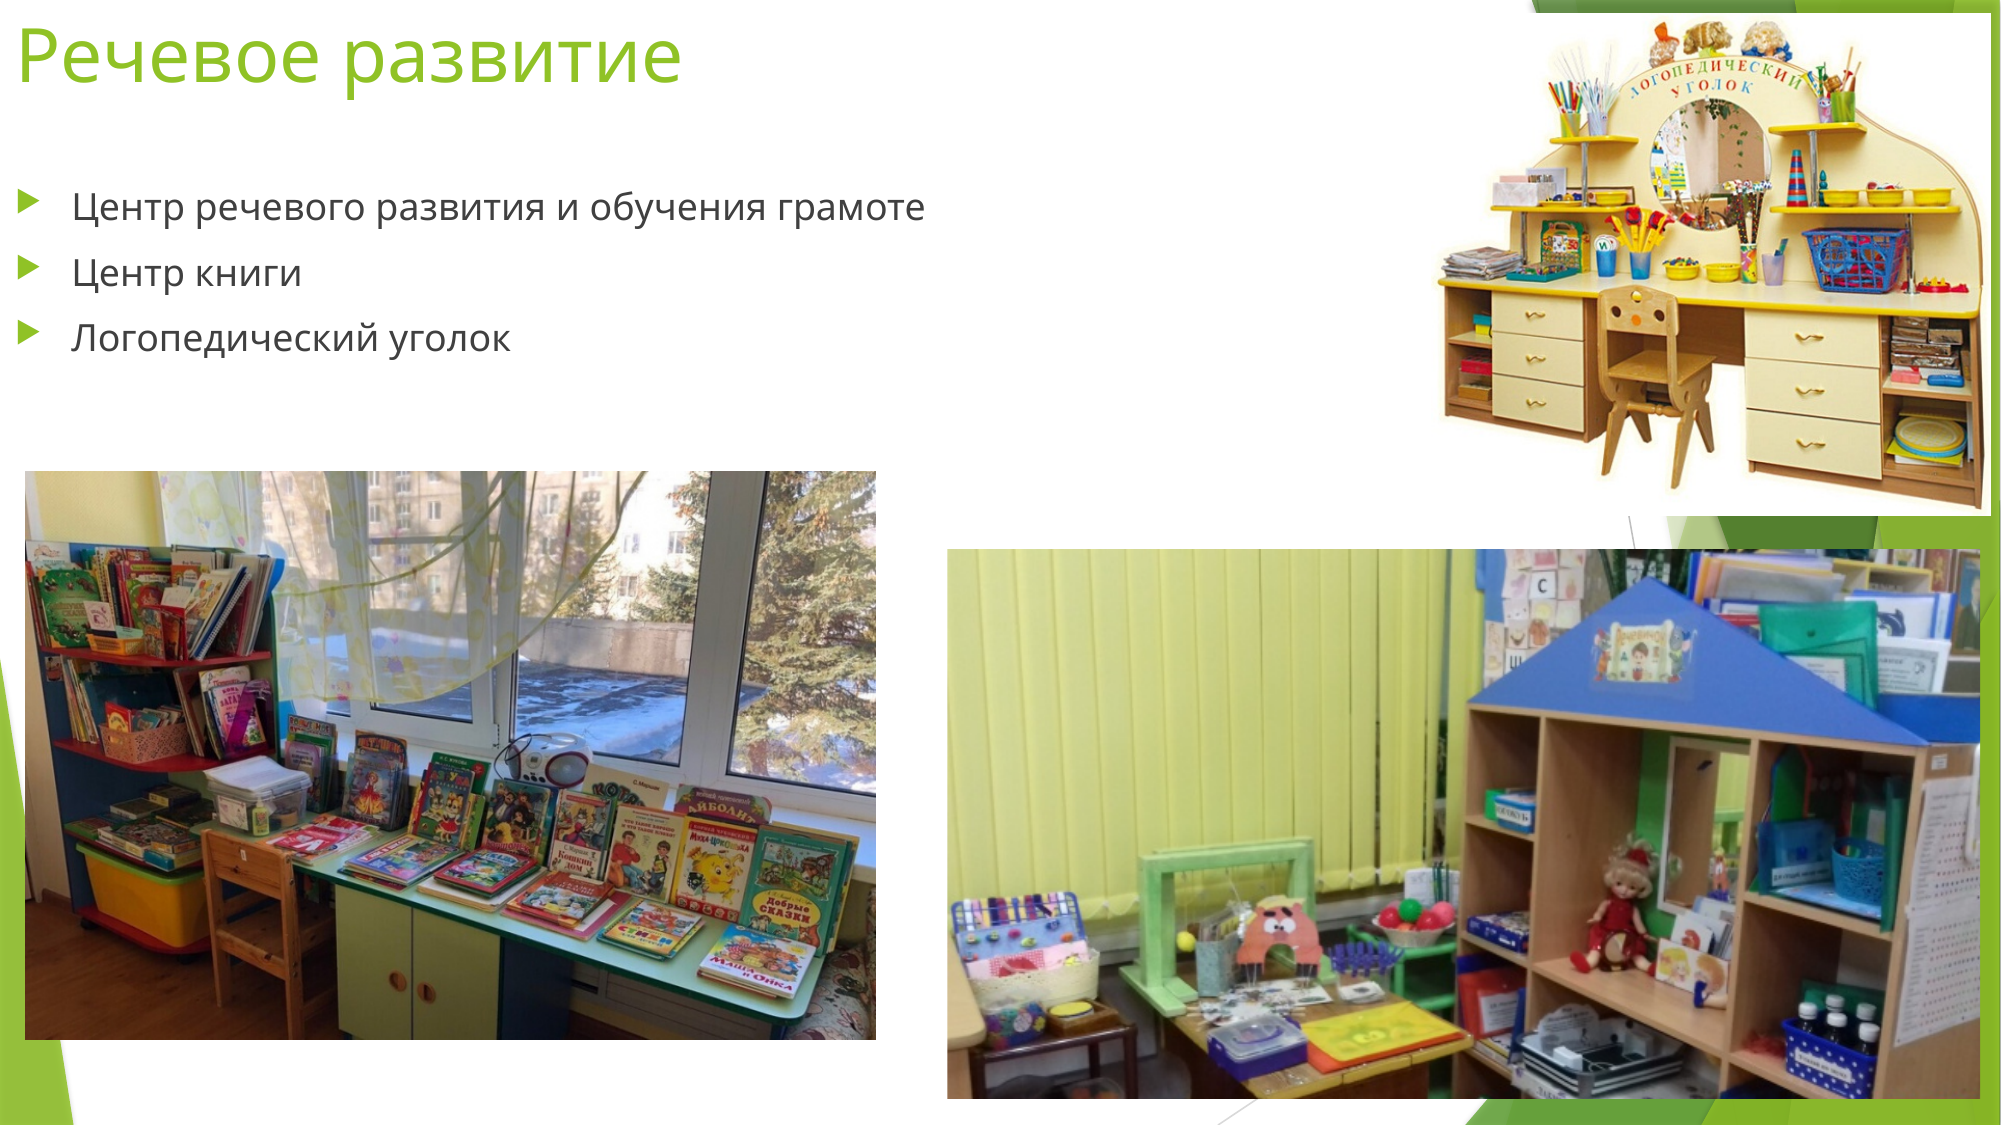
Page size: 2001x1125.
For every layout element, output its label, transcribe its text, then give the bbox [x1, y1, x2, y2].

list Центр речевого развития и обучения грамоте Центр книги Логопедический уголок [0, 175, 1725, 890]
title Речевое развитие [0, 0, 1725, 175]
picture [1431, 12, 1992, 516]
picture [946, 548, 1981, 1099]
picture [24, 470, 876, 1041]
